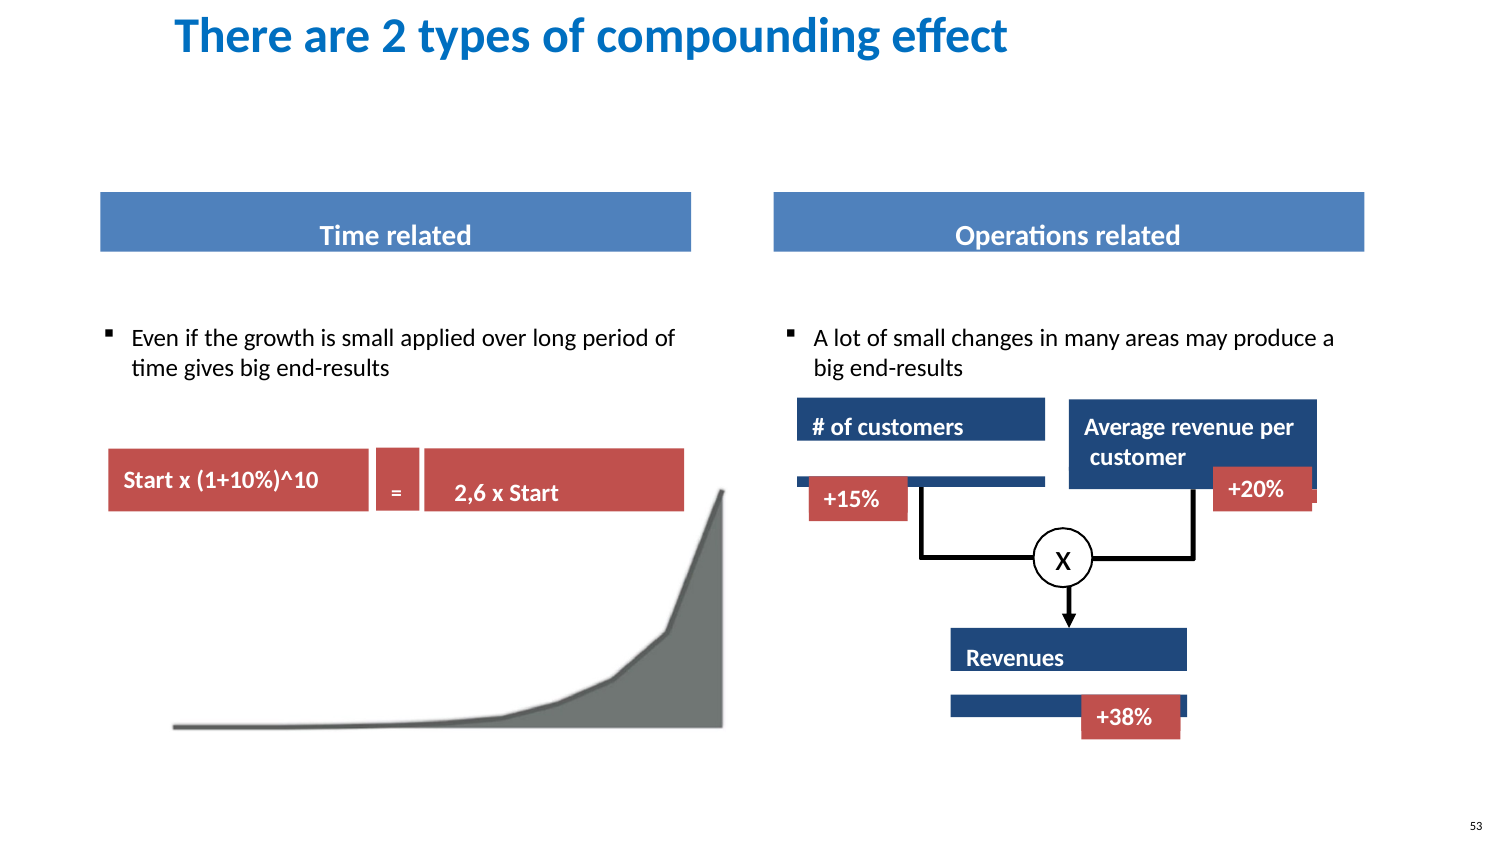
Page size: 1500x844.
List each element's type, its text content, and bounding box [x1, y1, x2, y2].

text_box [1081, 731, 1181, 740]
text_box [950, 694, 1081, 718]
text_box 53 [1463, 818, 1489, 833]
text_box [908, 476, 1046, 487]
text_box [1313, 471, 1317, 489]
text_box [169, 447, 728, 733]
text_box Even if the growth is small applied over long period of time gives big end-results [101, 319, 679, 382]
text_box # of customers [797, 397, 1046, 441]
text_box [808, 513, 908, 522]
text_box [1081, 694, 1181, 717]
text_box [1181, 694, 1188, 718]
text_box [918, 486, 1196, 629]
text_box +20% [1213, 489, 1317, 503]
text_box Start x (1+10%)^10 [123, 461, 164, 494]
text_box A lot of small changes in many areas may produce a big end-results [783, 319, 1340, 382]
text_box [1213, 466, 1313, 489]
text_box Time related [100, 192, 692, 252]
text_box [808, 476, 908, 486]
text_box [108, 448, 166, 512]
text_box Revenues [950, 638, 1187, 671]
text_box Operations related [773, 192, 1365, 252]
text_box Average revenue per customer [1068, 399, 1317, 471]
text_box [1068, 471, 1213, 490]
text_box [1213, 503, 1313, 512]
text_box +15% [808, 486, 908, 513]
text_box +38% [1081, 717, 1181, 731]
title There are 2 types of compounding effect [172, 0, 1016, 144]
text_box [797, 476, 808, 487]
